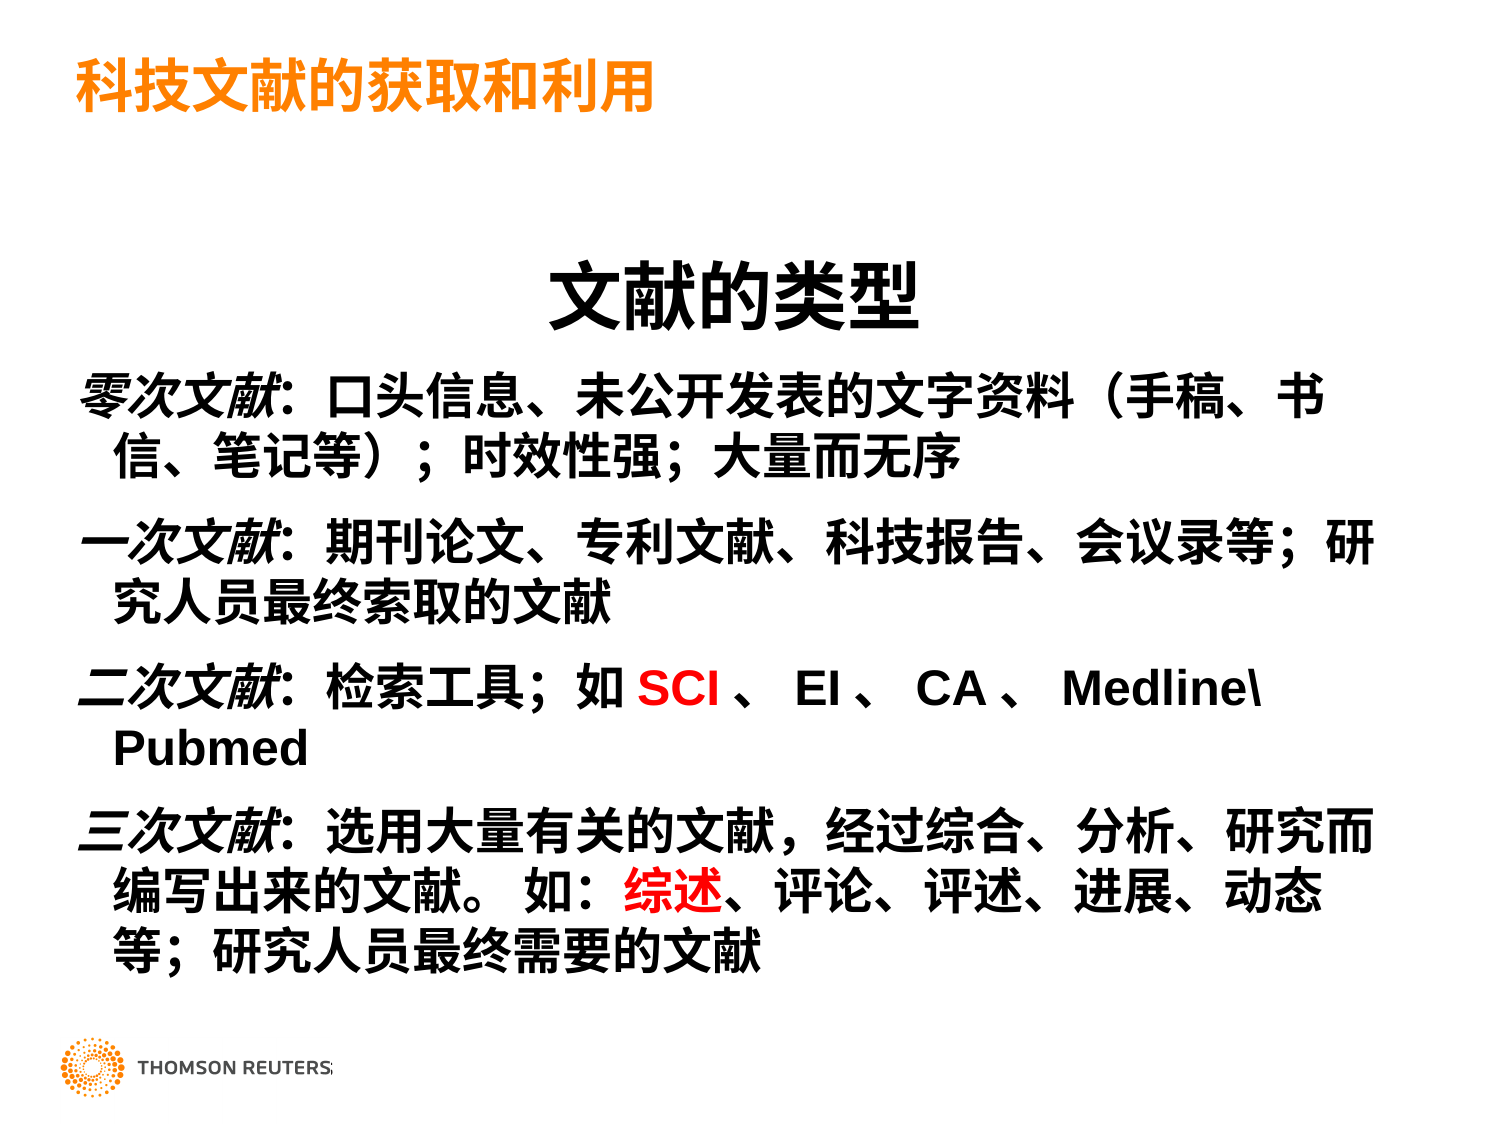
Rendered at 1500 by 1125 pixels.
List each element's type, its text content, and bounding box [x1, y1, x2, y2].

picture [60, 1037, 333, 1125]
list 文献的类型 零次文献：口头信息、未公开发表的文字资料（手稿、书信、笔记等）；时效性强；大量而无序 一次文献：期刊论文、专利文献、科技报告、会议录等；研究人员最终索取的文献 二次文献：检索工具；如SCI、EI、CA、Medline\Pubmed 三次文献：选用大量有关的文献，经过综合、分析、研究而编写出来的文献。 如：综述、评论、评述、进展、动态 等；研究人员最终需要的文献 [75, 249, 1425, 993]
title 科技文献的获取和利用 [75, 12, 1284, 150]
